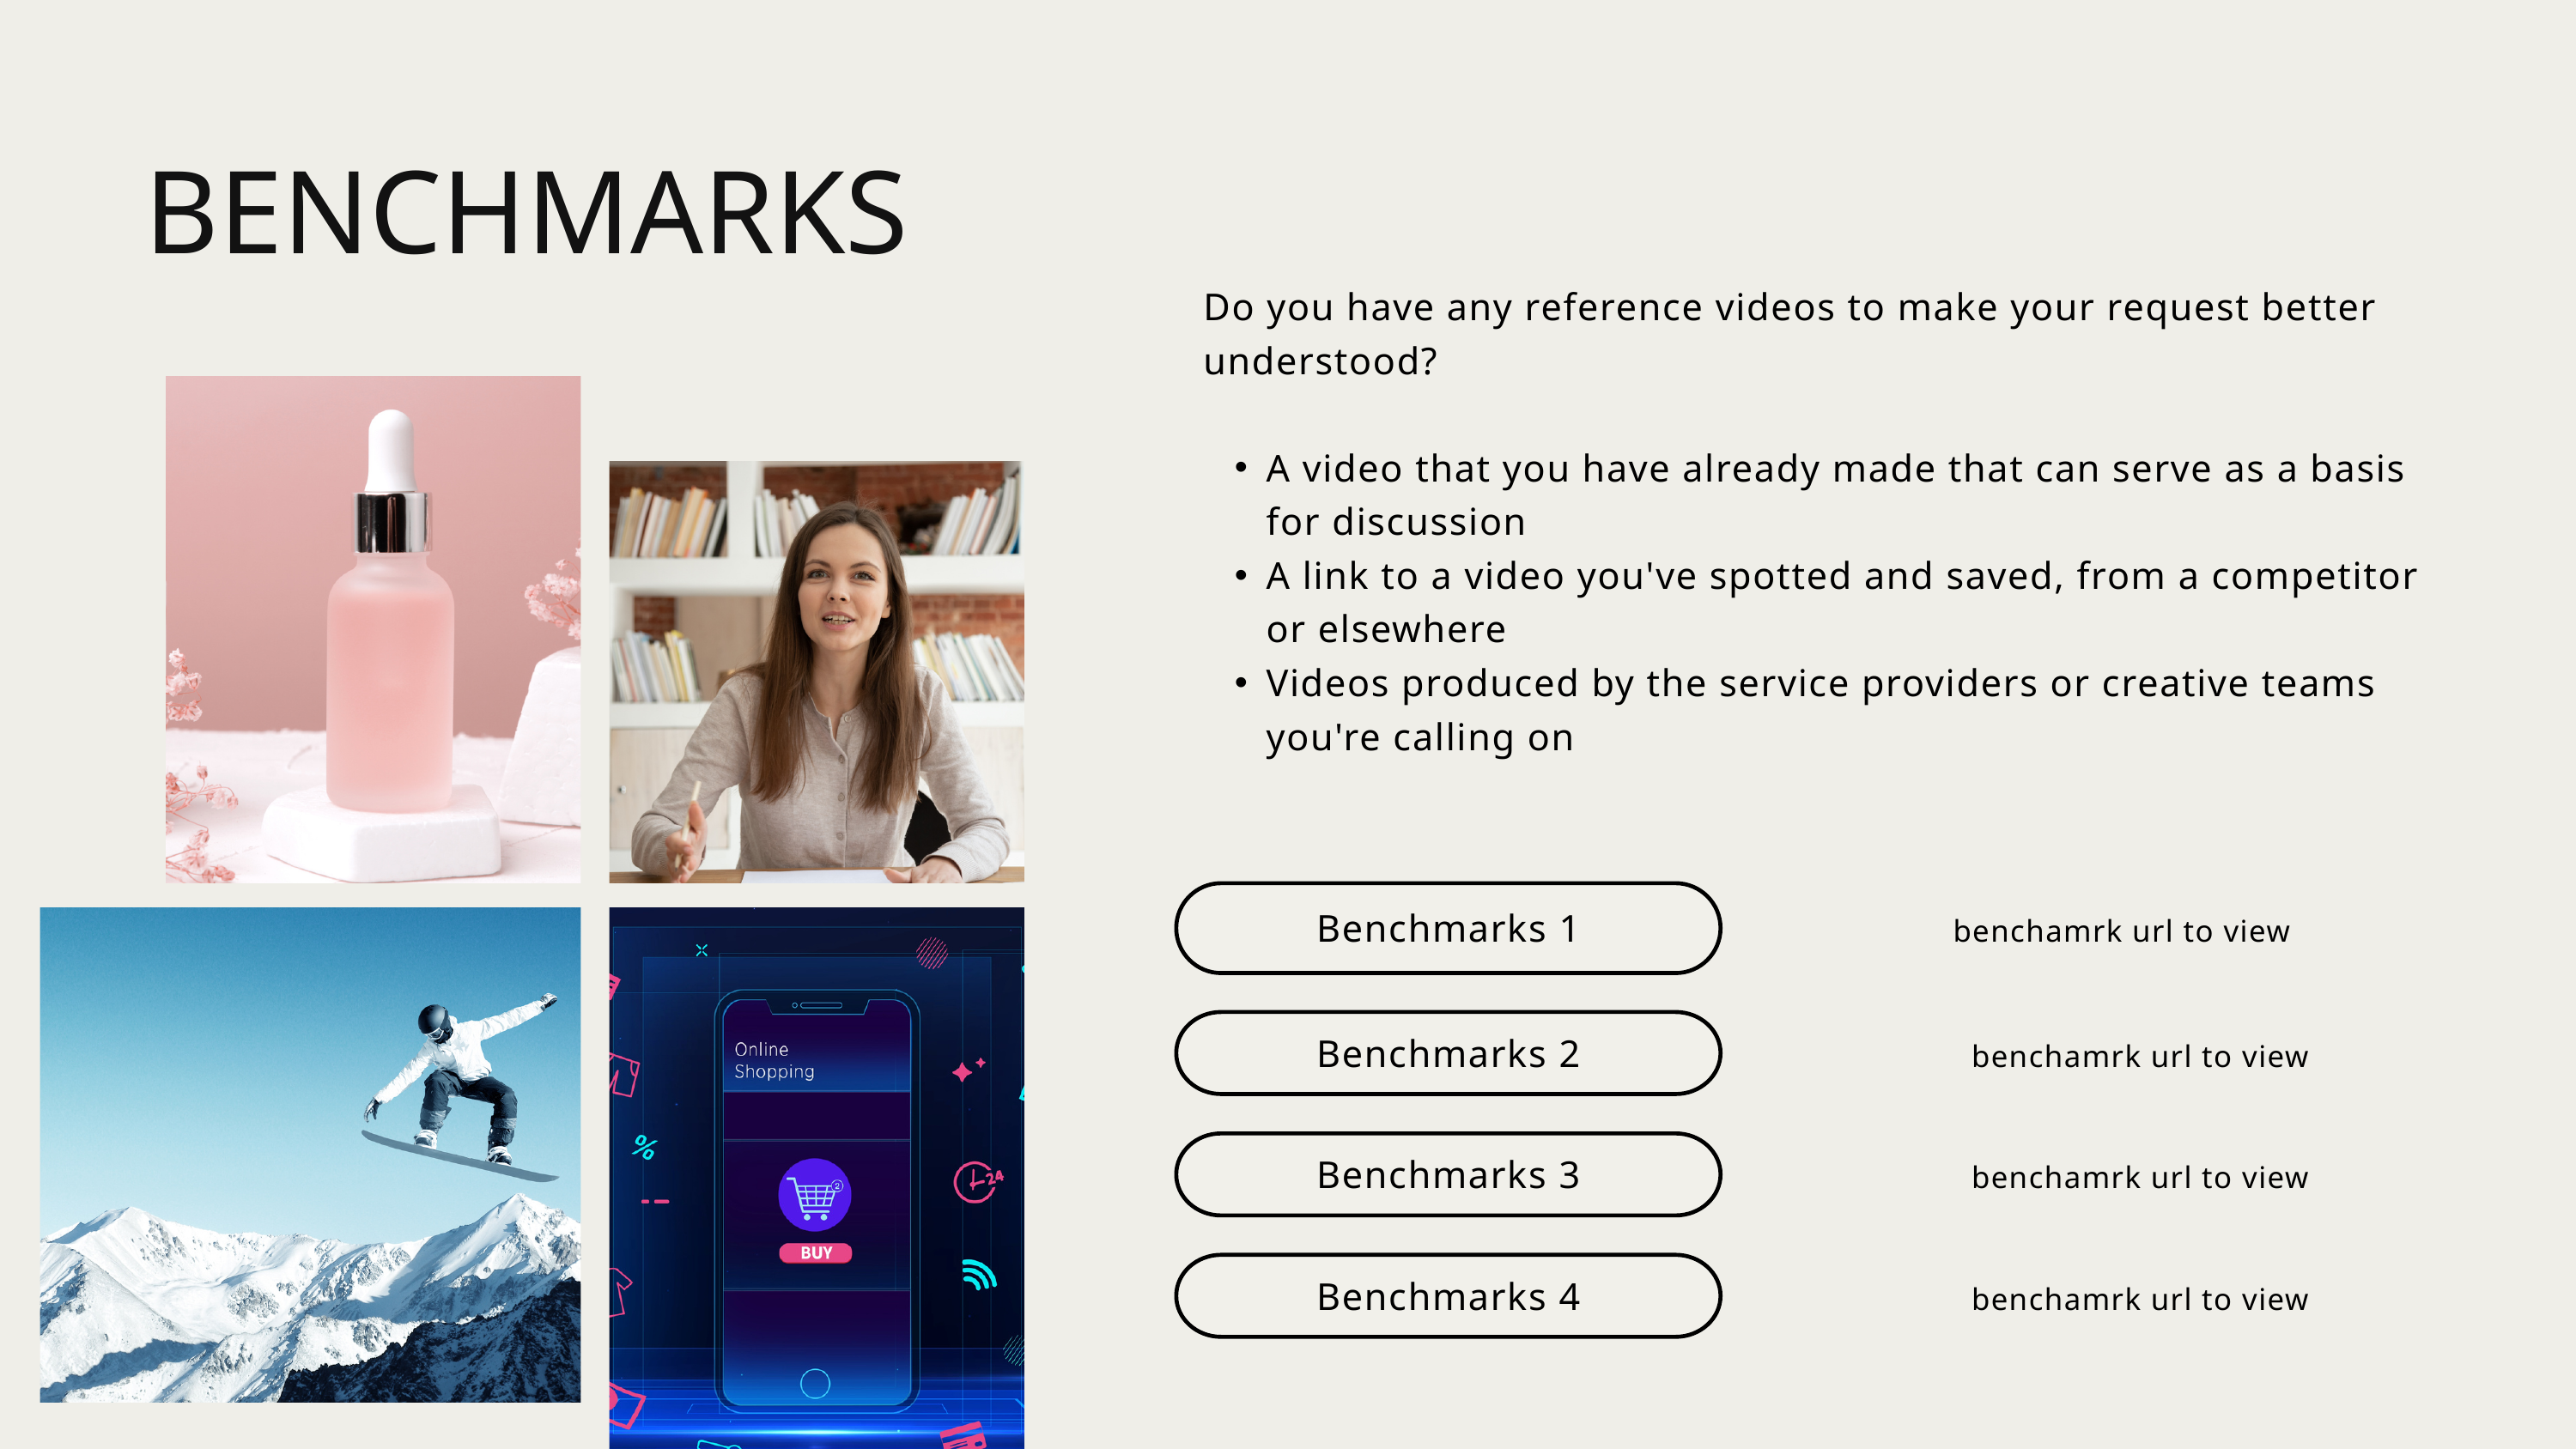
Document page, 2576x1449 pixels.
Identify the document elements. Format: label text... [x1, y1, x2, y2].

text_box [609, 461, 1025, 884]
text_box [1176, 882, 1721, 973]
text_box benchamrk url to view [1810, 1029, 2470, 1074]
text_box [39, 906, 581, 1403]
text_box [1176, 1011, 1721, 1094]
text_box BENCHMARKS [144, 162, 1176, 277]
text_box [165, 376, 581, 884]
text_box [609, 906, 1025, 1449]
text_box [1176, 1254, 1721, 1337]
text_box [1176, 1133, 1721, 1216]
text_box benchamrk url to view [1810, 1151, 2470, 1195]
text_box benchamrk url to view [1792, 905, 2451, 949]
text_box benchamrk url to view [1810, 1272, 2470, 1317]
text_box Do you have any reference videos to make your request better understood? A video that you have already made that can serve as a basis for discussion A link to a video you've spotted and saved, from a competitor or elsewhere Videos produced by the service providers or creative teams you're calling on [1203, 274, 2470, 758]
